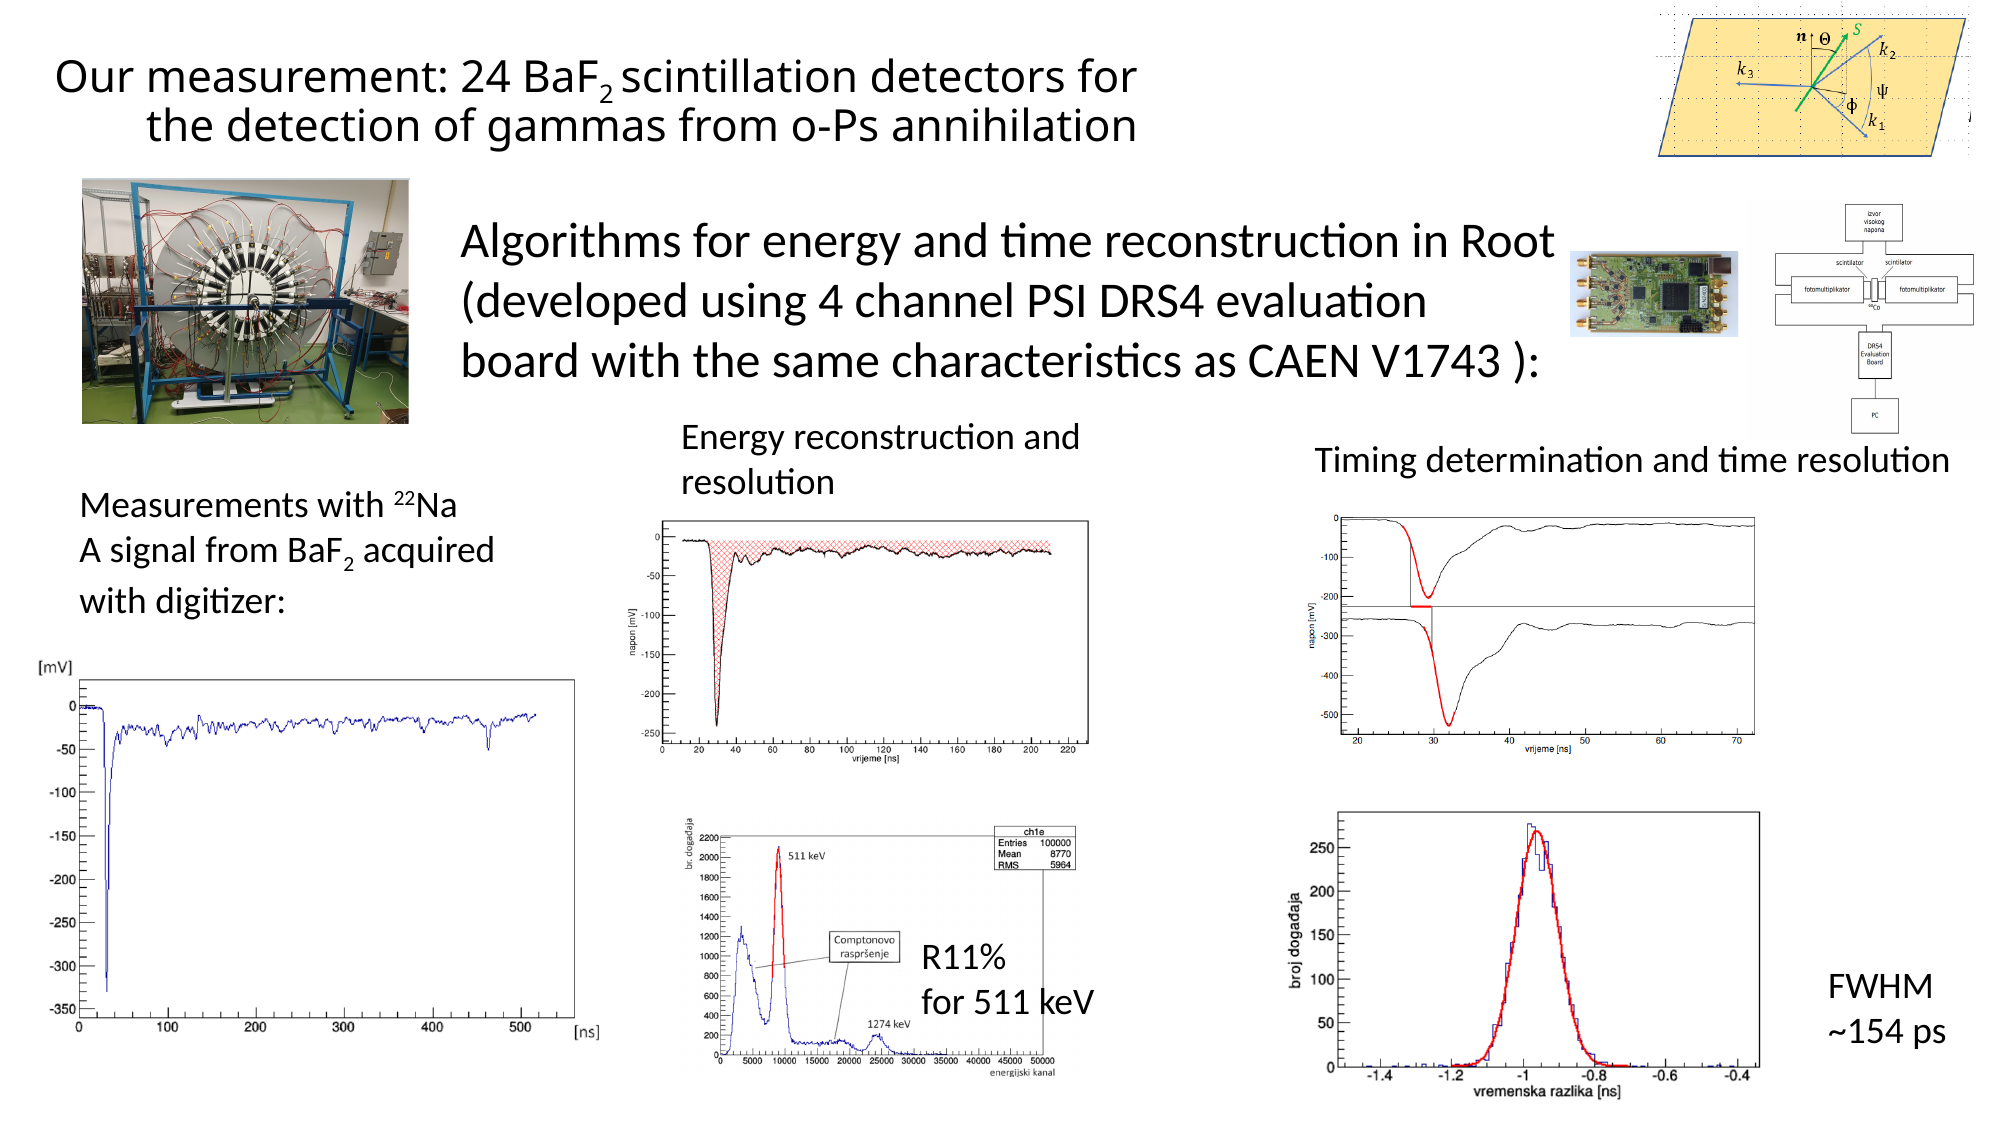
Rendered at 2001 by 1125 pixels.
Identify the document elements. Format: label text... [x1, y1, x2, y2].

text_box Energy reconstruction and resolution [666, 404, 1155, 510]
text_box Timing determination and time resolution [1299, 427, 1967, 488]
picture [1654, 1, 1971, 160]
title Our measurement: 24 BaF2 scintillation detectors for the detection of gammas from o-Ps annihilation [39, 39, 1616, 160]
picture [1748, 200, 2000, 441]
picture [1295, 499, 1783, 764]
picture [666, 810, 1083, 1077]
picture [1261, 778, 1818, 1107]
picture [82, 178, 410, 424]
picture [19, 642, 610, 1054]
picture [1570, 251, 1739, 337]
text_box Algorithms for energy and time reconstruction in Root (developed using 4 channel PSI DRS4 evaluation board with the same characteristics as CAEN V1743 ): [445, 200, 1572, 396]
picture [619, 510, 1108, 775]
text_box Measurements with 22Na A signal from BaF2 acquired with digitizer: [64, 472, 519, 629]
text_box FWHM ~154 ps [1818, 953, 1962, 1059]
